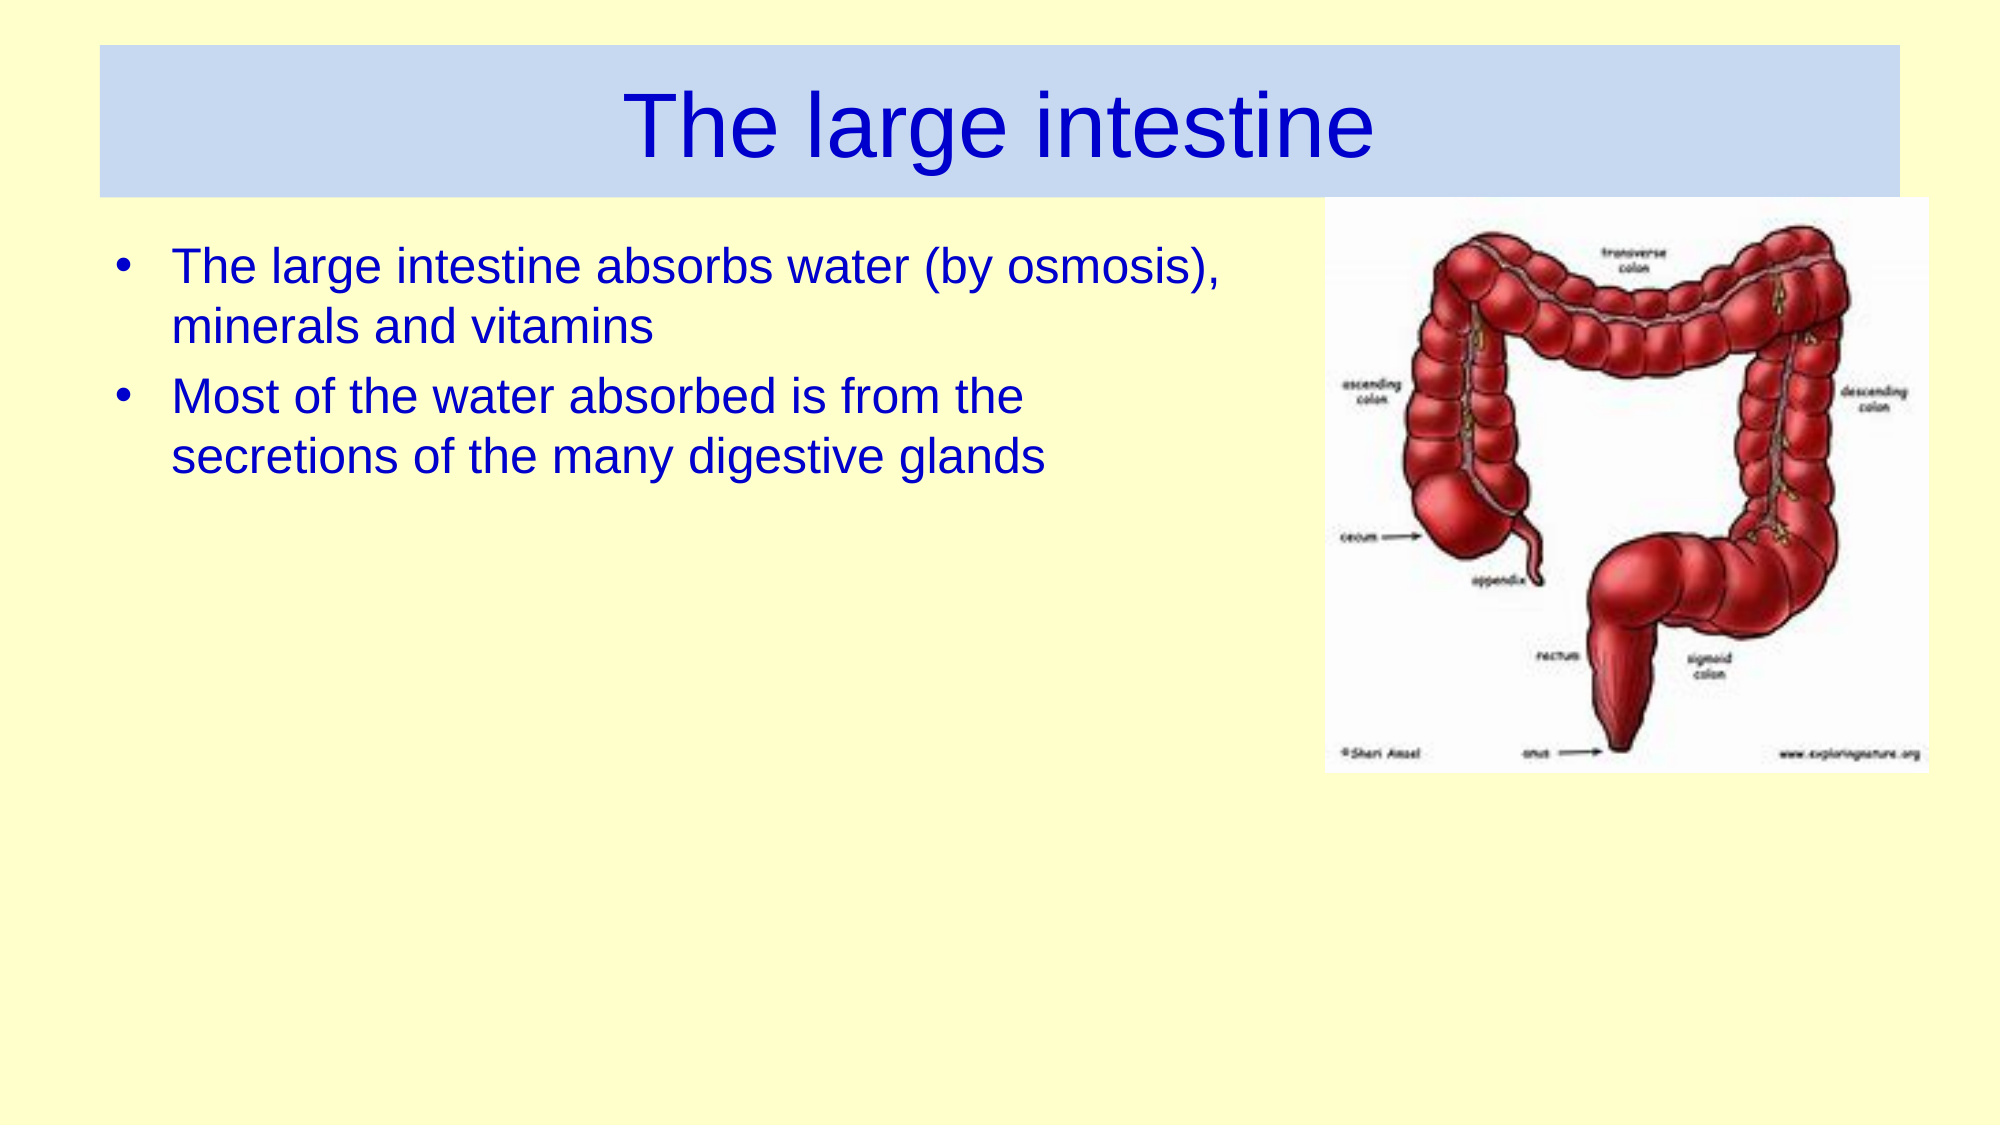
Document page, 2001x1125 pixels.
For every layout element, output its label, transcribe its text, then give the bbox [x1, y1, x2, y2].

title The large intestine [99, 45, 1900, 198]
list The large intestine absorbs water (by osmosis), minerals and vitamins Most of the water absorbed is from the secretions of the many digestive glands [99, 226, 1253, 1005]
picture [1325, 197, 1929, 773]
